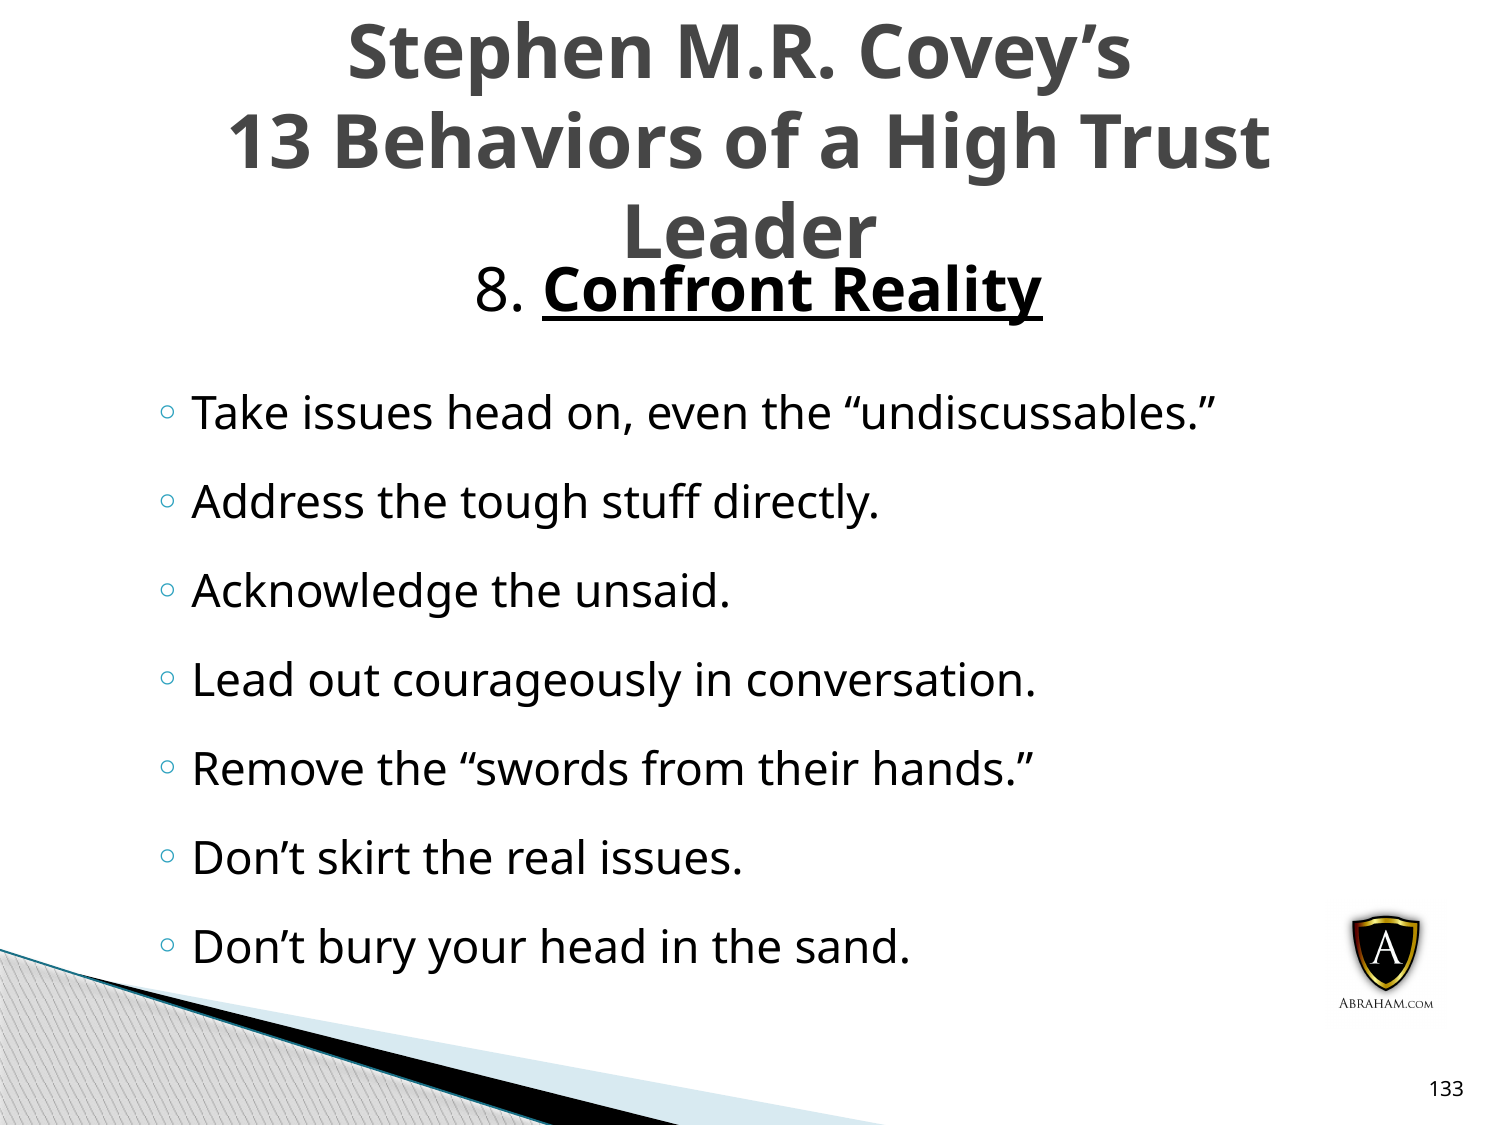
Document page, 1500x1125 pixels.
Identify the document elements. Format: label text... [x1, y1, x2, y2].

picture [1324, 899, 1447, 1029]
title Stephen M.R. Covey’s 13 Behaviors of a High Trust Leader [75, 45, 1425, 233]
list 8. Confront Reality Take issues head on, even the “undiscussables.” Address the tough stuff directly. Acknowledge the unsaid. Lead out courageously in conversation. Remove the “swords from their hands.” Don’t skirt the real issues. Don’t bury your head in the sand. [75, 243, 1425, 986]
slide_number 133 [1400, 1051, 1479, 1112]
